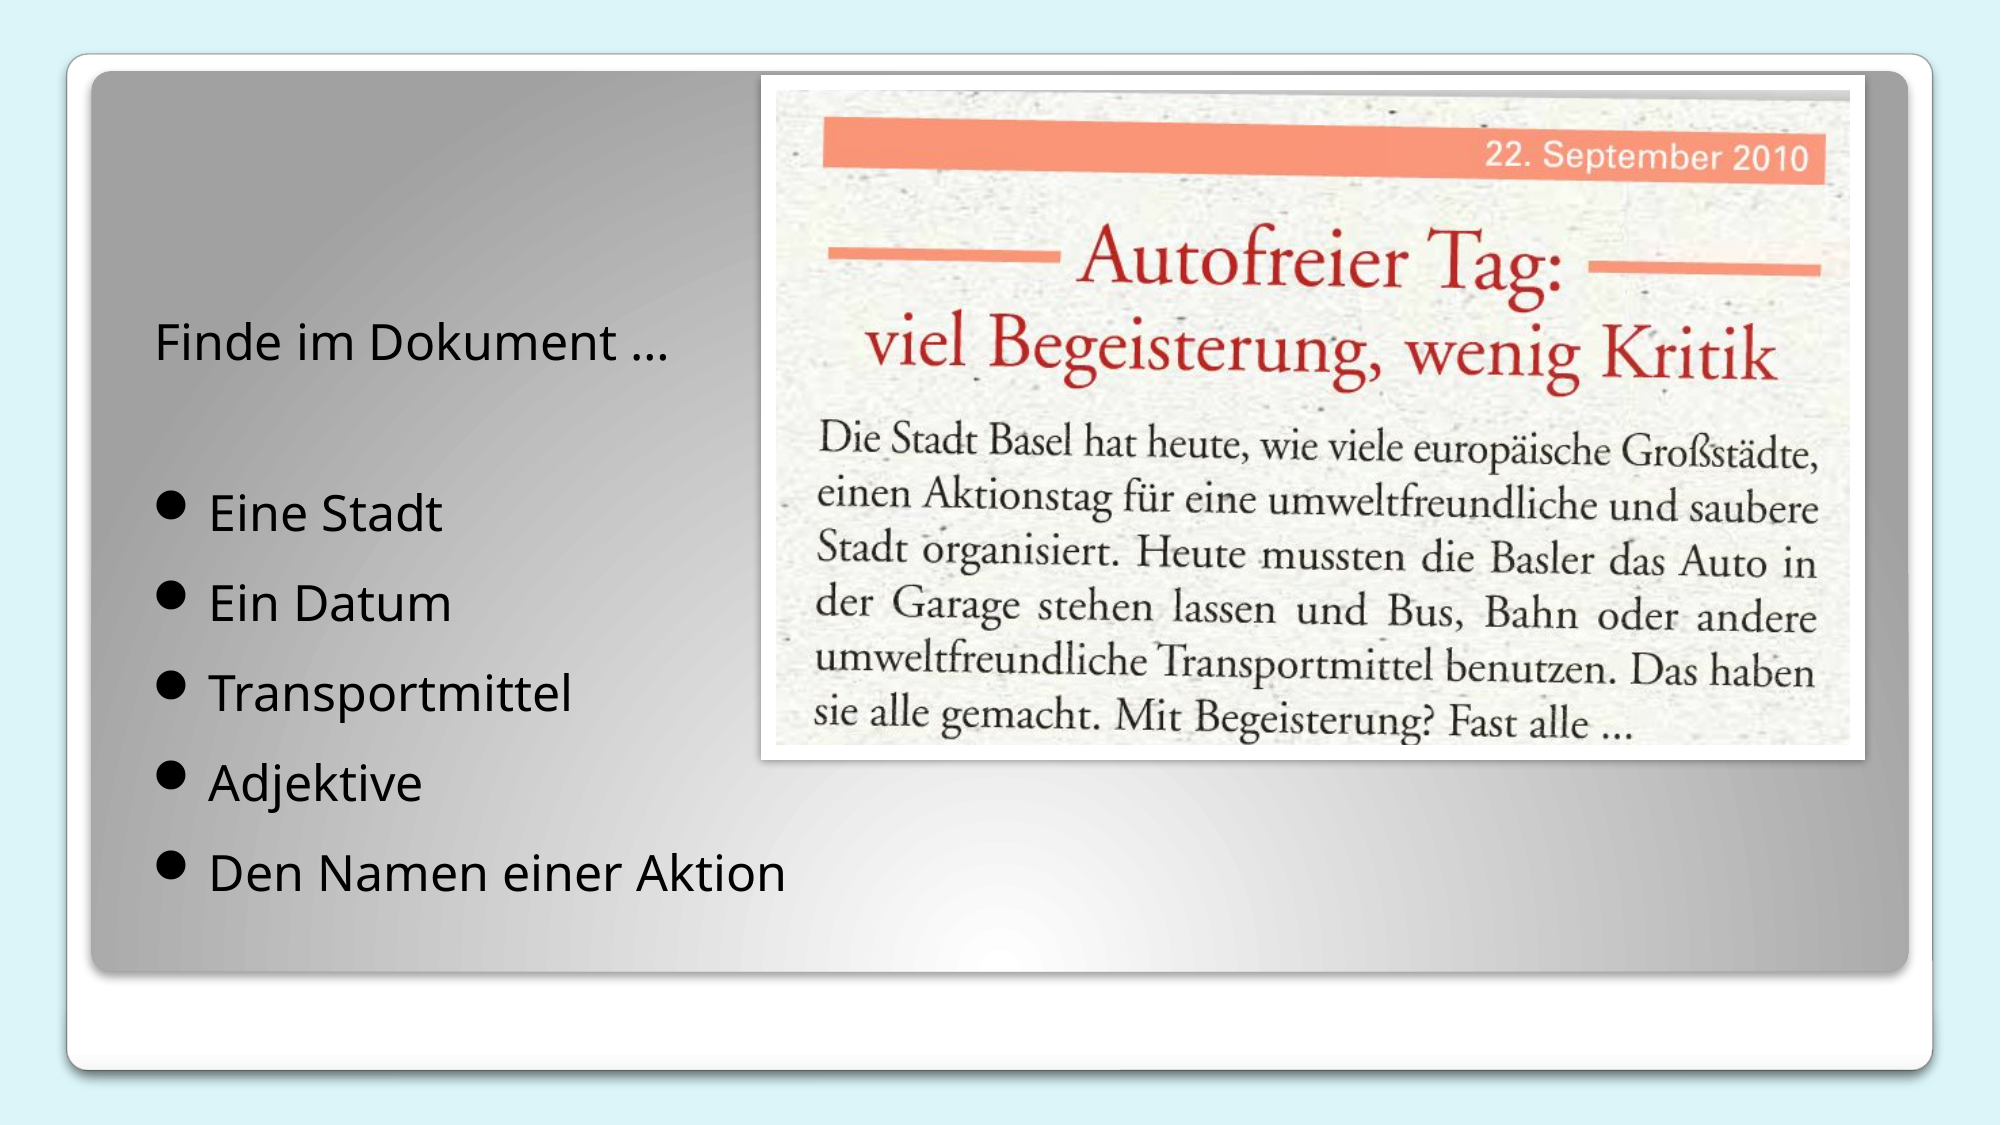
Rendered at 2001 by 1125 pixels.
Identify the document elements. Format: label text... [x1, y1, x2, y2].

text_box Eine Stadt Ein Datum Transportmittel Adjektive Den Namen einer Aktion [137, 444, 1863, 910]
picture [775, 89, 1851, 746]
text_box Finde im Dokument … [139, 302, 723, 378]
